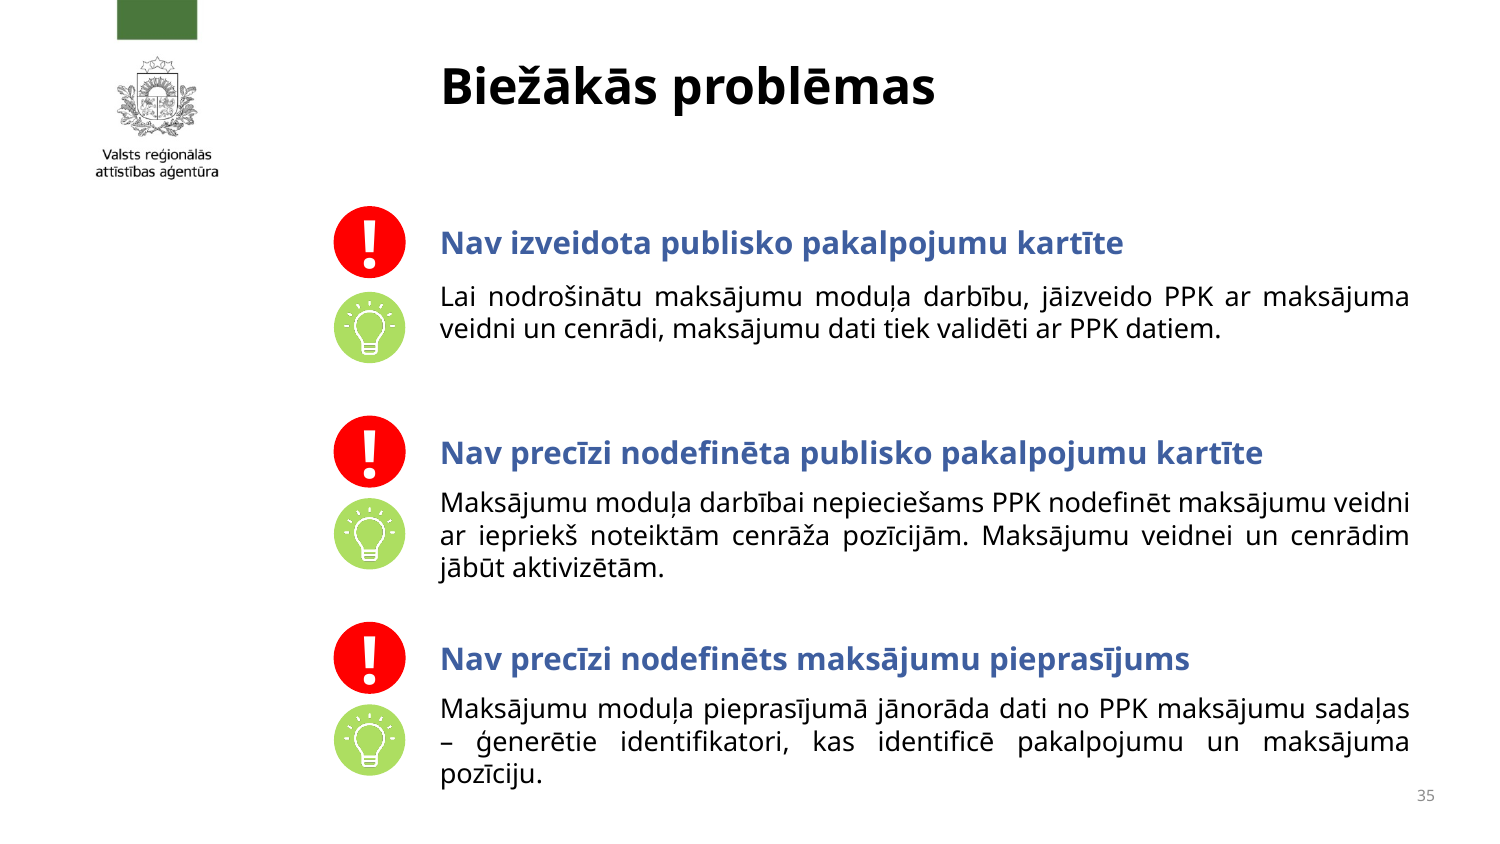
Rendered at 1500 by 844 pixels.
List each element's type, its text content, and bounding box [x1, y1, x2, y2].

text_box Maksājumu moduļa darbībai nepieciešams PPK nodefinēt maksājumu veidni ar iepriekš noteiktām cenrāža pozīcijām. Maksājumu veidnei un cenrādim jābūt aktivizētām. [424, 478, 1425, 591]
text_box Nav precīzi nodefinēta publisko pakalpojumu kartīte [424, 425, 1425, 478]
picture [48, 0, 266, 241]
slide_number 35 [1400, 778, 1450, 816]
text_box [326, 704, 413, 776]
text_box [326, 291, 413, 364]
text_box Nav precīzi nodefinēts maksājumu pieprasījums [424, 631, 1425, 684]
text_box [333, 415, 406, 488]
text_box Maksājumu moduļa pieprasījumā jānorāda dati no PPK maksājumu sadaļas – ģenerētie identifikatori, kas identificē pakalpojumu un maksājuma pozīciju. [424, 684, 1425, 797]
text_box Biežākās problēmas [425, 46, 1425, 178]
text_box Lai nodrošinātu maksājumu moduļa darbību, jāizveido PPK ar maksājuma veidni un cenrādi, maksājumu dati tiek validēti ar PPK datiem. [424, 271, 1425, 352]
text_box Nav izveidota publisko pakalpojumu kartīte [424, 216, 1425, 269]
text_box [333, 205, 406, 279]
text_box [333, 621, 406, 695]
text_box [326, 497, 413, 570]
